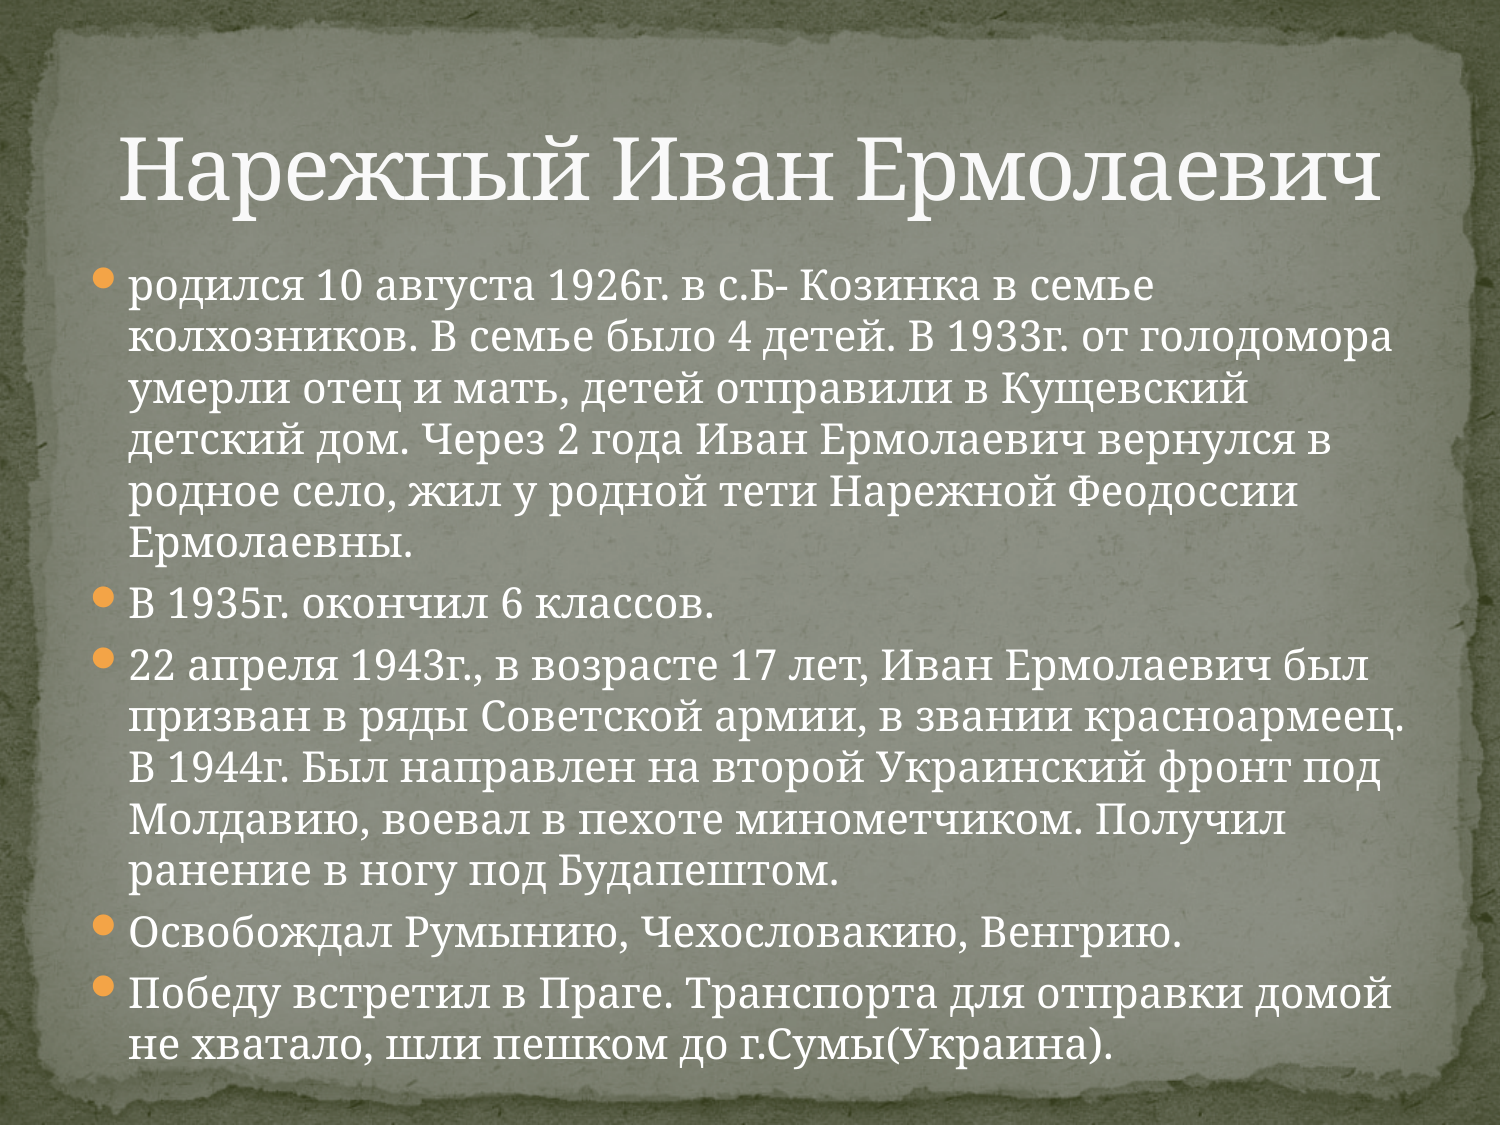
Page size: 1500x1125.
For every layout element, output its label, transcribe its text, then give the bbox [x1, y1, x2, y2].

title Нарежный Иван Ермолаевич [74, 24, 1425, 225]
list родился 10 августа 1926г. в с.Б- Козинка в семье колхозников. В семье было 4 детей. В 1933г. от голодомора умерли отец и мать, детей отправили в Кущевский детский дом. Через 2 года Иван Ермолаевич вернулся в родное село, жил у родной тети Нарежной Феодоссии Ермолаевны. В 1935г. окончил 6 классов. 22 апреля 1943г., в возрасте 17 лет, Иван Ермолаевич был призван в ряды Советской армии, в звании красноармеец. В 1944г. Был направлен на второй Украинский фронт под Молдавию, воевал в пехоте минометчиком. Получил ранение в ногу под Будапештом. Освобождал Румынию, Чехословакию, Венгрию. Победу встретил в Праге. Транспорта для отправки домой не хватало, шли пешком до г.Сумы(Украина). [75, 249, 1425, 1088]
